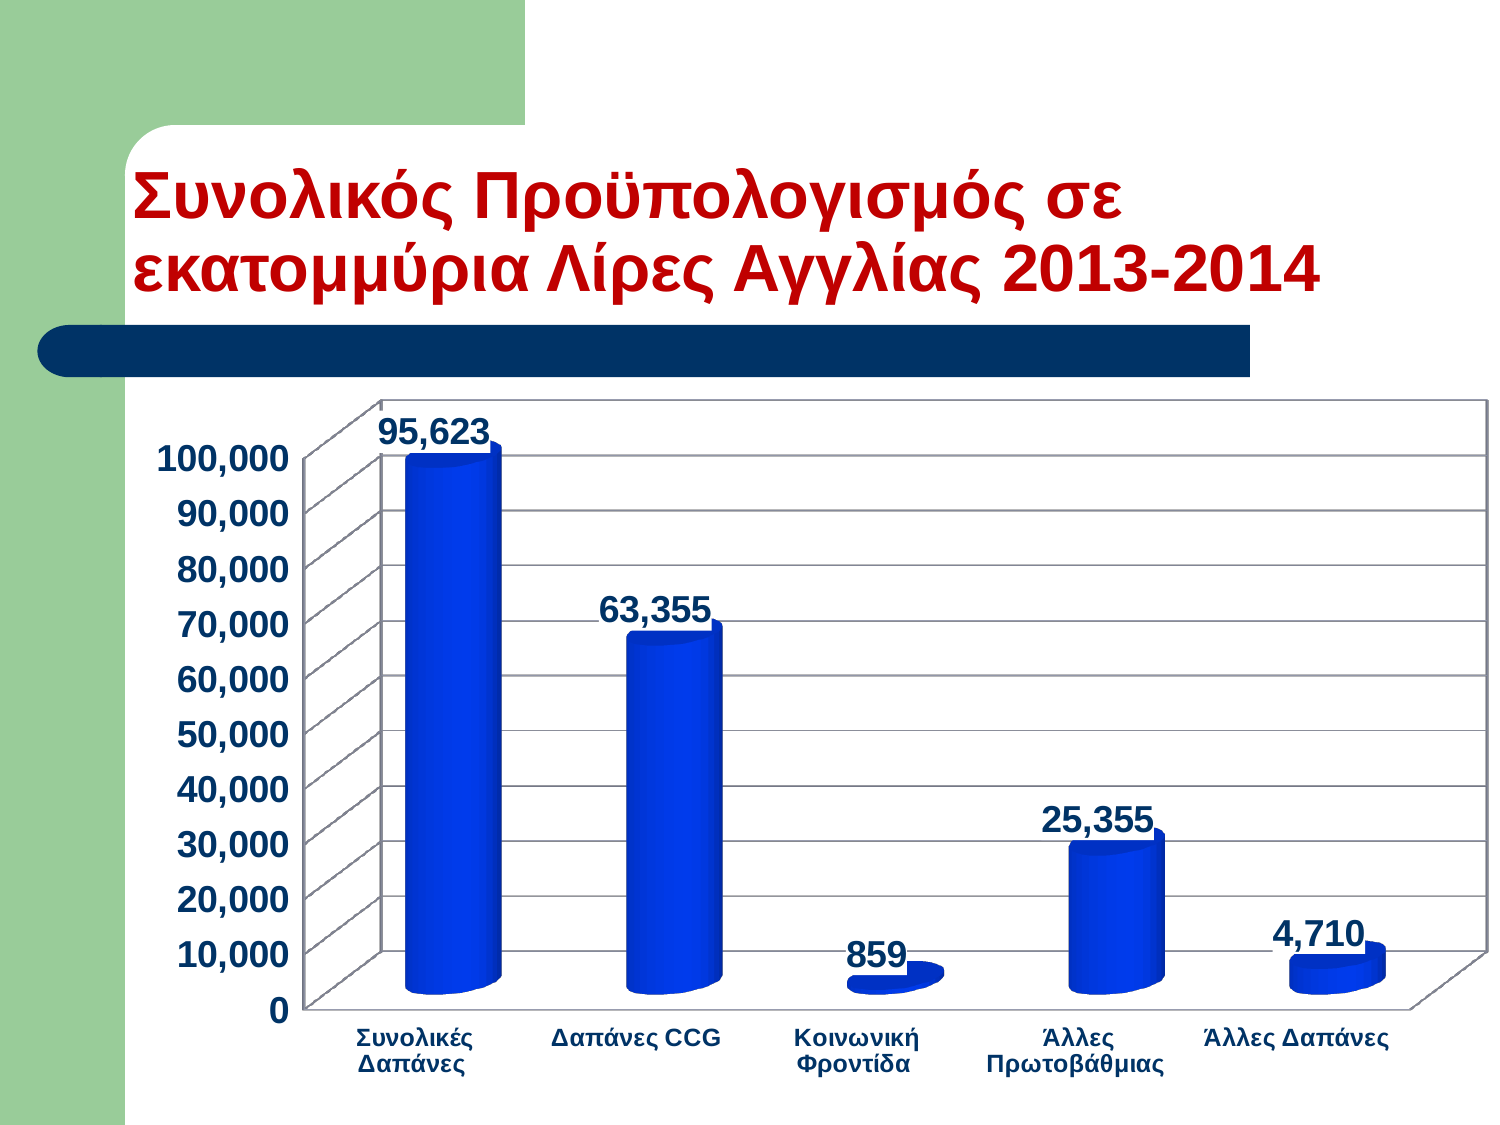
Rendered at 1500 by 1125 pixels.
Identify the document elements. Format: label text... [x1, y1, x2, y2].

title Συνολικός Προϋπολογισμός σε εκατομμύρια Λίρες Αγγλίας 2013-2014 [117, 125, 1500, 314]
chart [123, 385, 1500, 1093]
